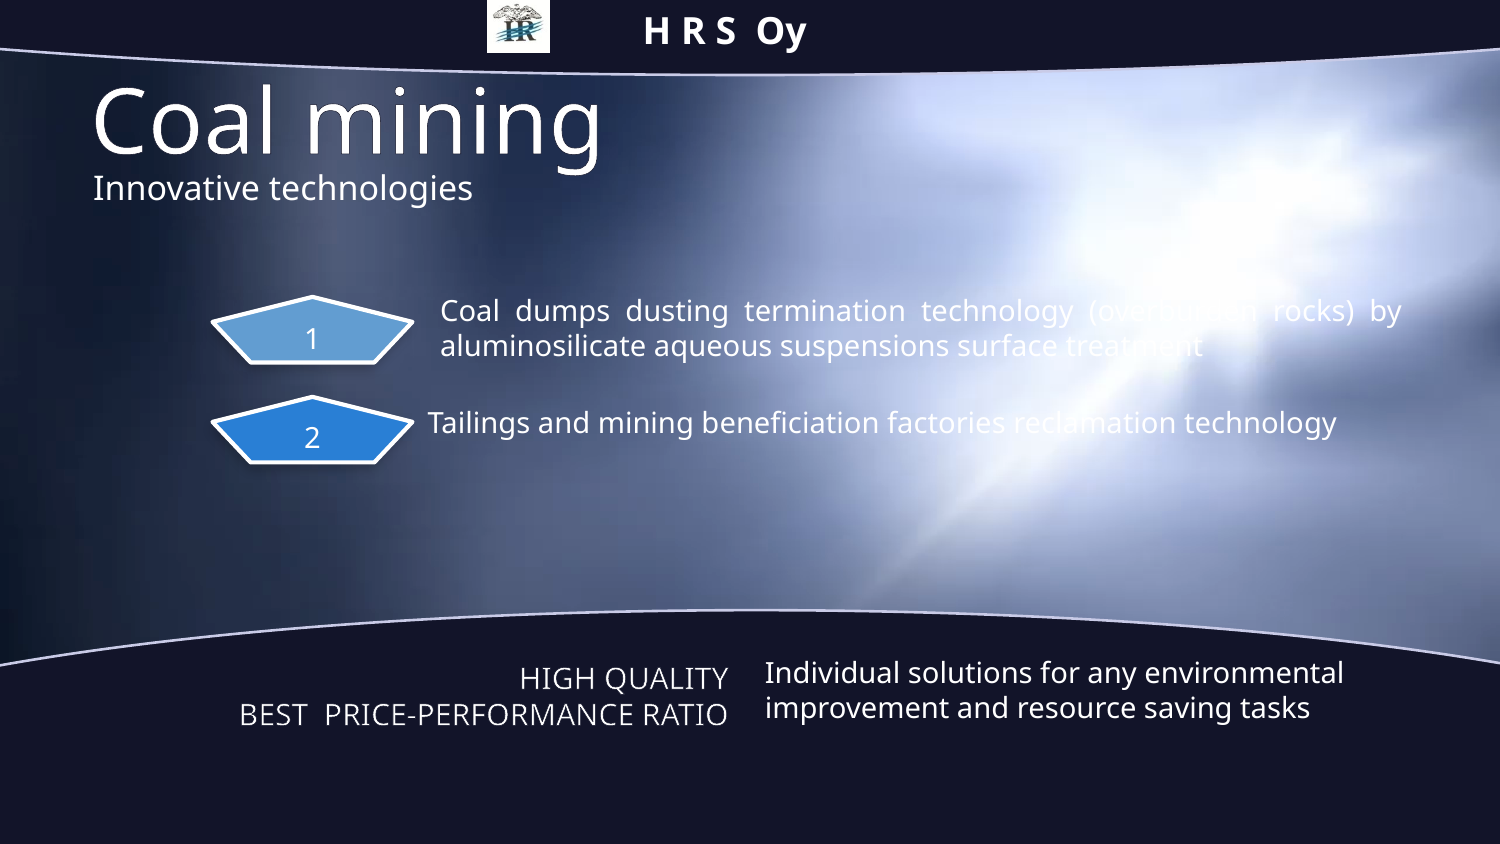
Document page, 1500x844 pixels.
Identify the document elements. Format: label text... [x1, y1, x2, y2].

list Tailings and mining beneficiation factories reclamation technology [412, 396, 1450, 500]
list Innovative technologies [78, 159, 1329, 216]
text_box 1 [210, 294, 415, 365]
list Coal dumps dusting termination technology (overburden rocks) by aluminosilicate aqueous suspensions surface treatment [425, 284, 1463, 388]
text_box Individual solutions for any environmental improvement and resource saving tasks [749, 646, 1438, 773]
title Coal mining [75, 46, 1425, 188]
picture [487, 0, 551, 54]
picture [0, 51, 1500, 663]
text_box HIGH QUALITY BEST PRICE-PERFORMANCE RATIO [200, 634, 744, 757]
text_box H R S Oy [551, 0, 938, 60]
text_box 2 [210, 394, 415, 465]
